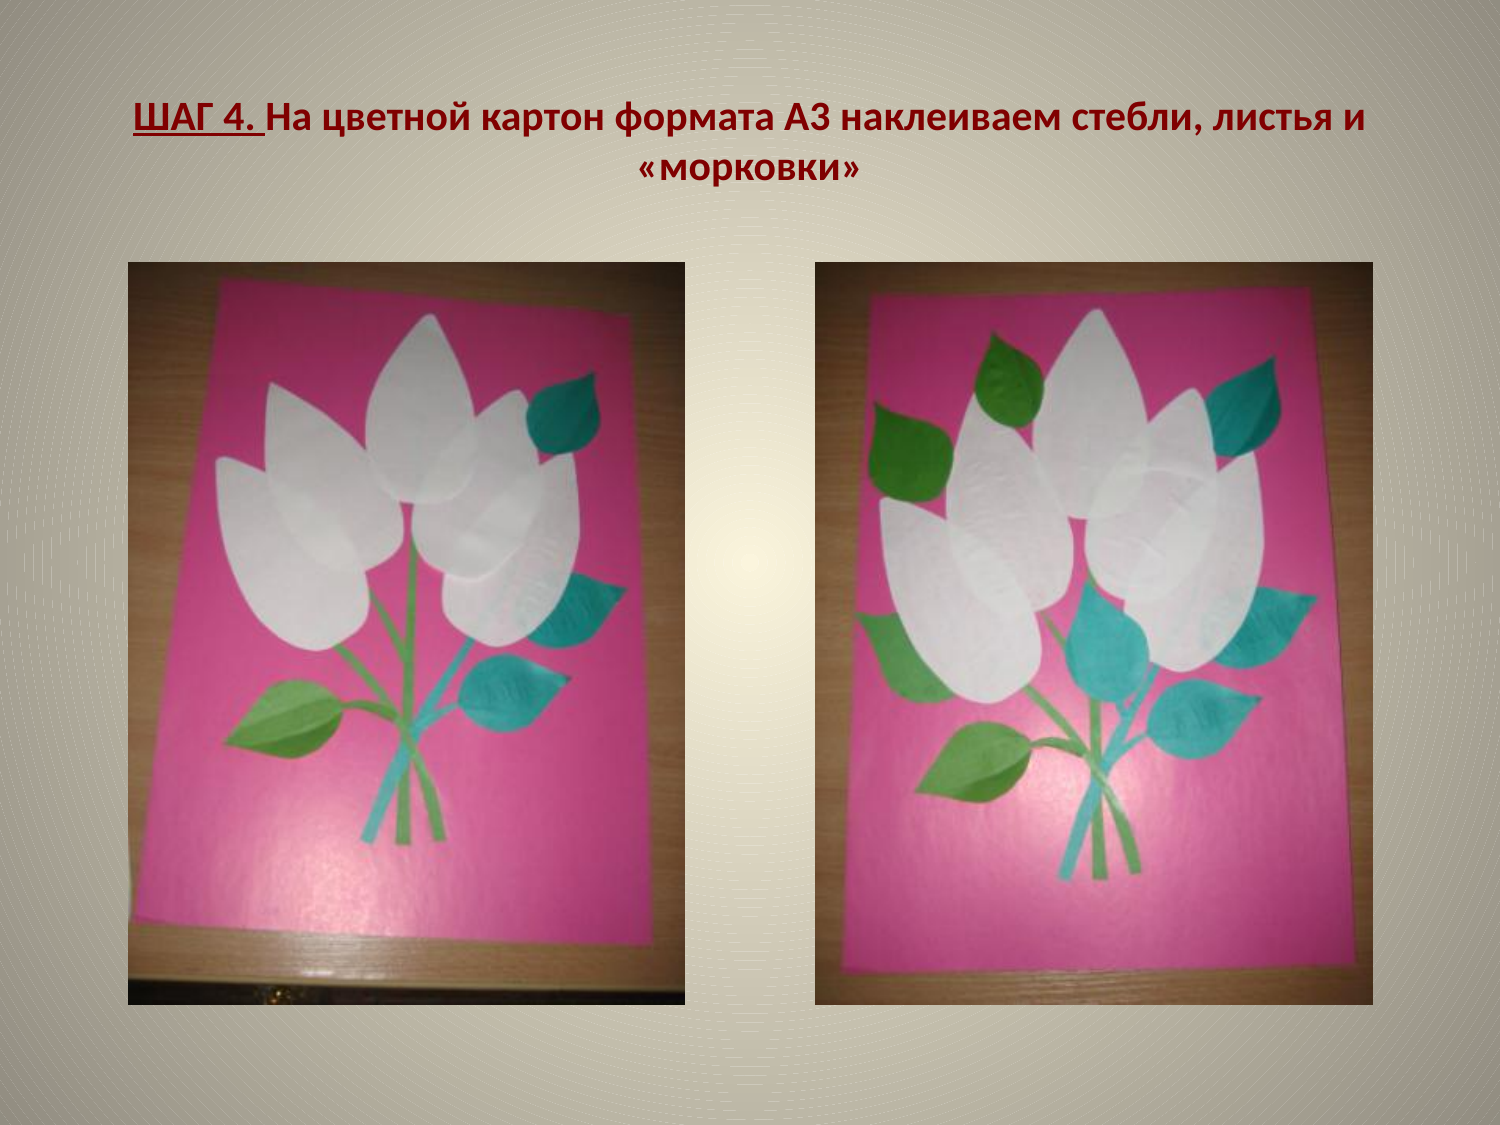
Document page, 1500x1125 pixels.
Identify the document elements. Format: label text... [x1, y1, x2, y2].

title ШАГ 4. На цветной картон формата А3 наклеиваем стебли, листья и «морковки» [75, 45, 1425, 233]
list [815, 262, 1373, 1006]
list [127, 262, 685, 1005]
